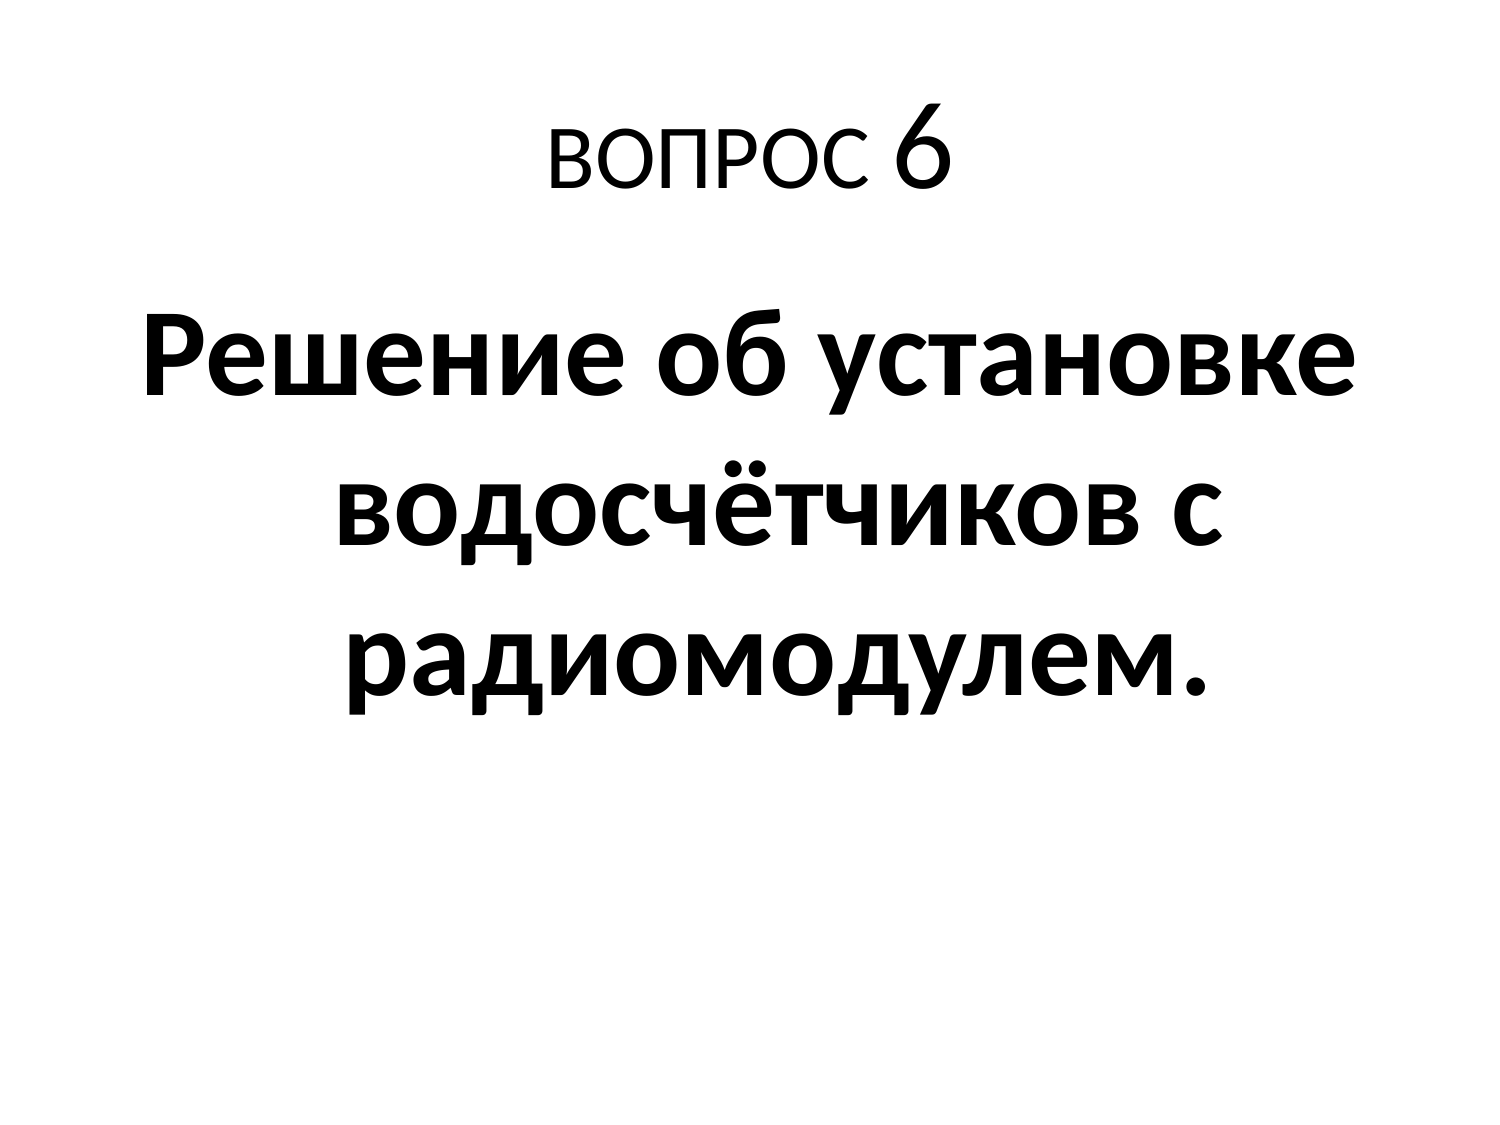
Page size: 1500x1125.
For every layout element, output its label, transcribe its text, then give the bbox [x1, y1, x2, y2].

list Решение об установке водосчётчиков с радиомодулем. [75, 262, 1425, 1005]
title ВОПРОС 6 [75, 45, 1425, 233]
